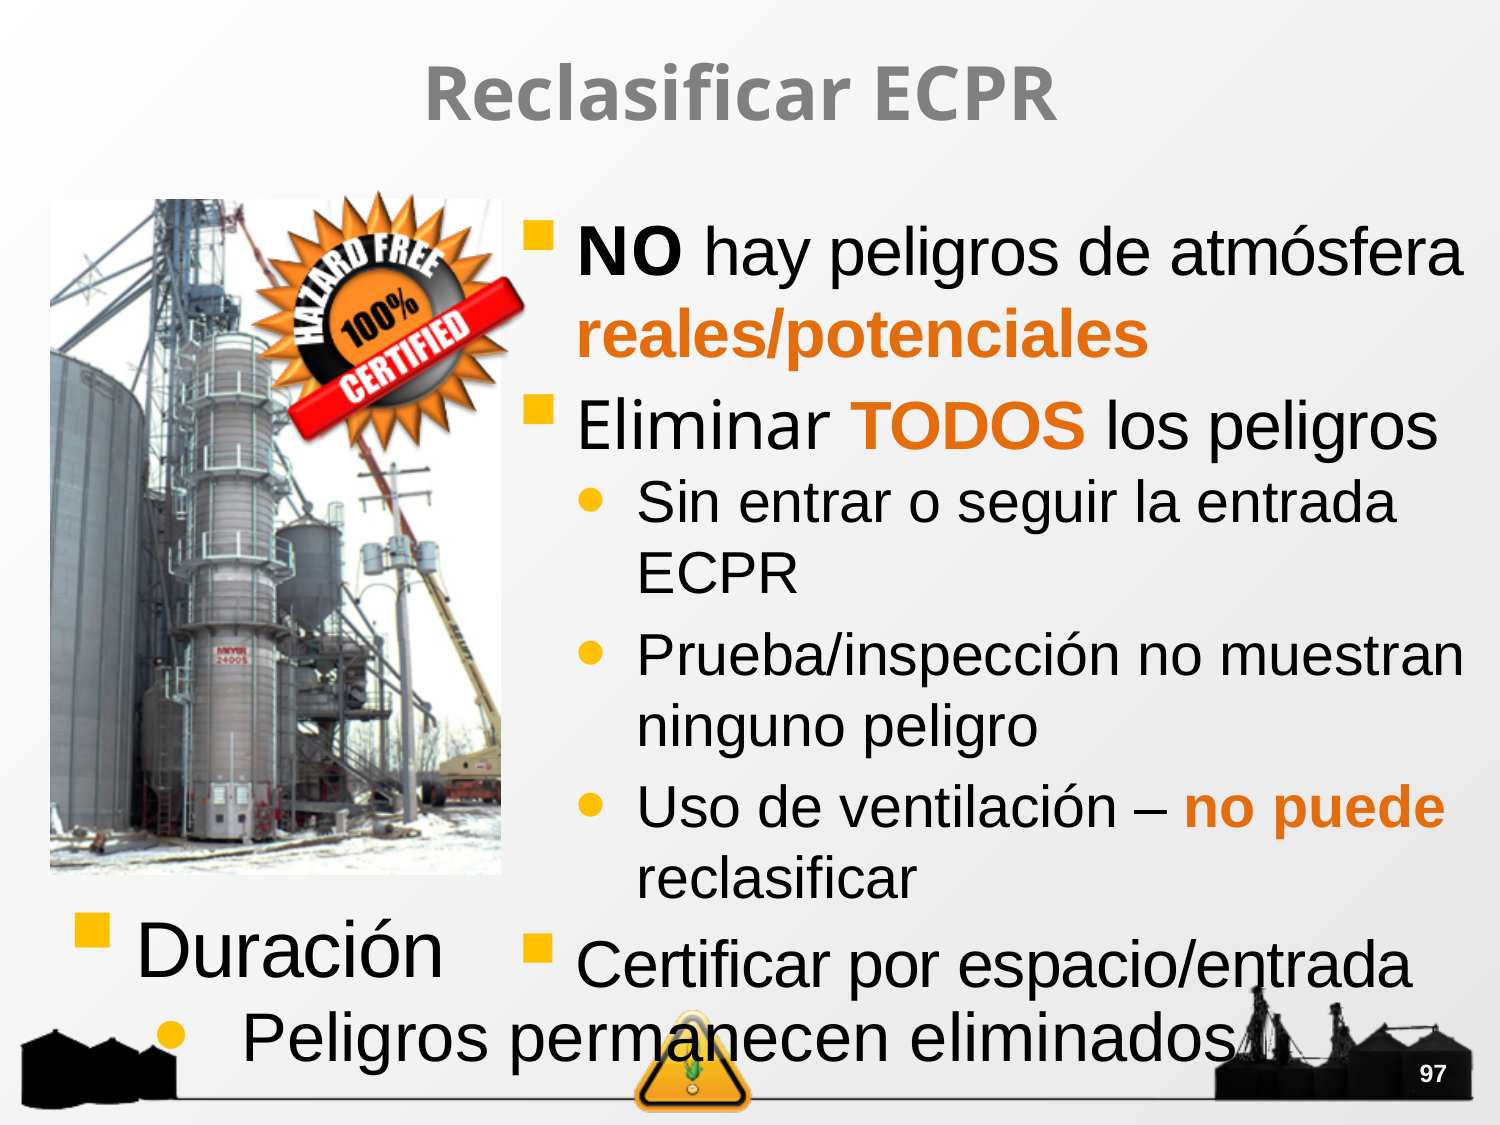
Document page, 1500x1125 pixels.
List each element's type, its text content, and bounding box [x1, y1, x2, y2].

title Reclasificar ECPR [75, 37, 1425, 200]
picture [0, 957, 1500, 1125]
slide_number 97 [1112, 1042, 1463, 1103]
list NO hay peligros de atmósfera reales/potenciales Eliminar TODOS los peligros Sin entrar o seguir la entrada ECPR Prueba/inspección no muestran ninguno peligro Uso de ventilación – no puede reclasificar Certificar por espacio/entrada [500, 200, 1488, 1038]
picture [49, 138, 563, 876]
list Duración Peligros permanecen eliminados [50, 890, 1450, 1100]
